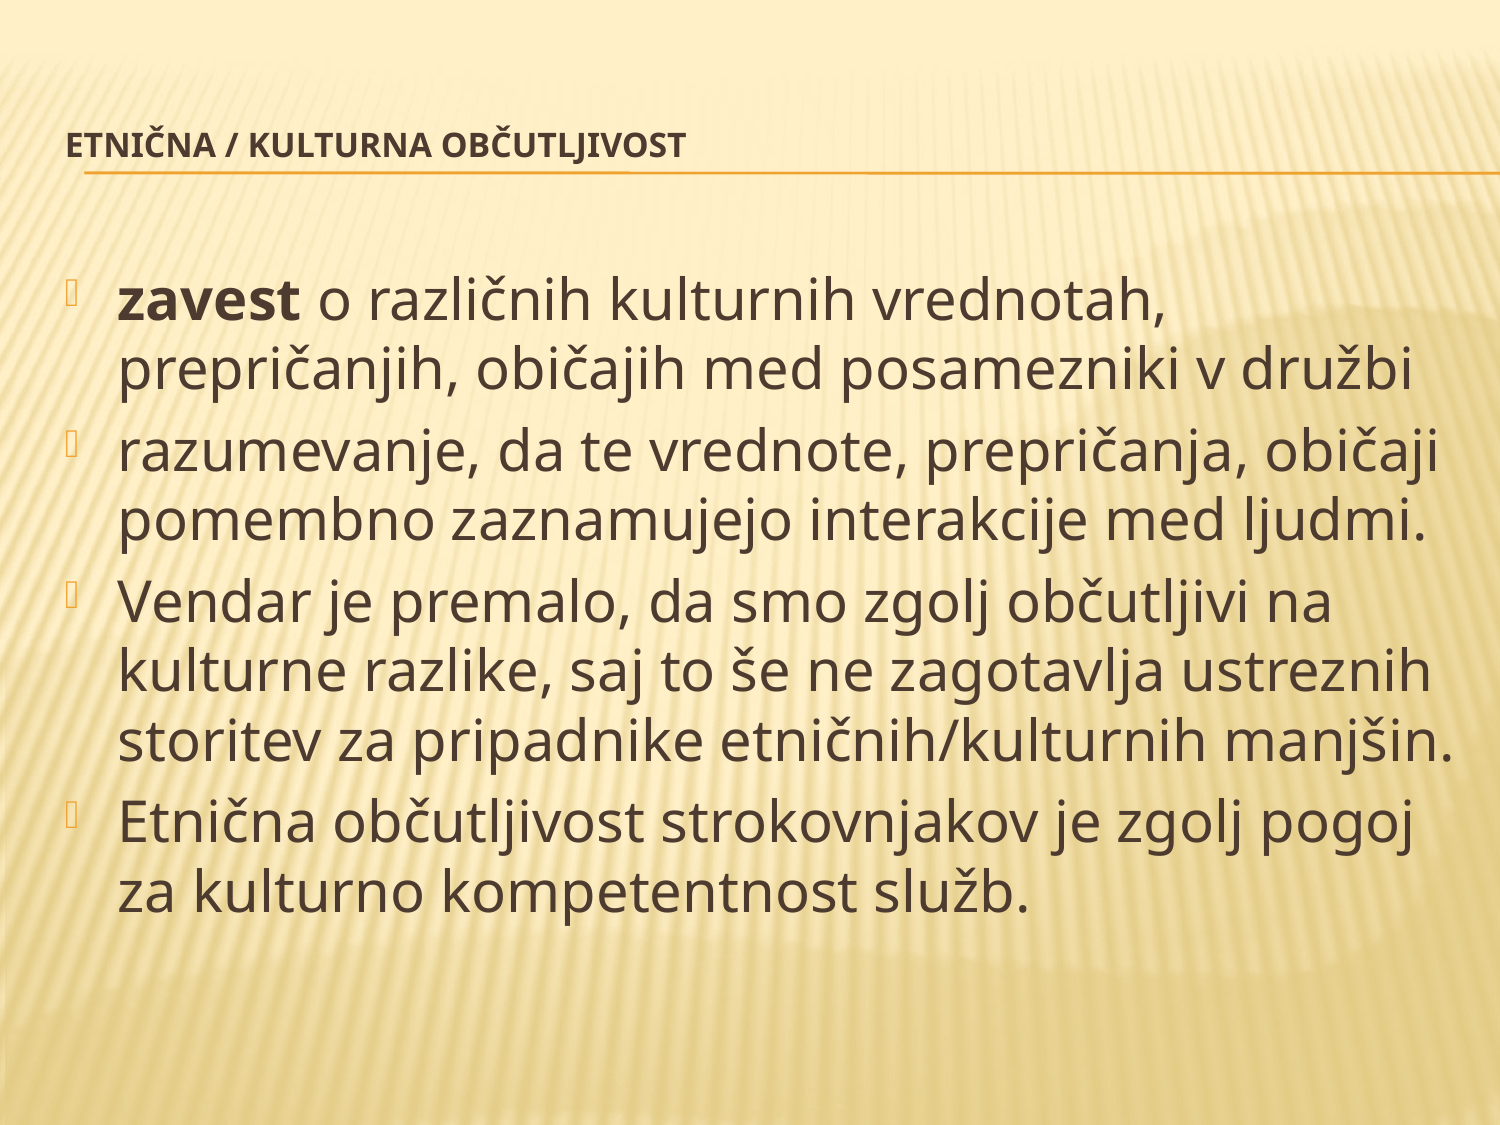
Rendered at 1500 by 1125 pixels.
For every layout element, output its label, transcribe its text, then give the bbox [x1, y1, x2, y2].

list zavest o različnih kulturnih vrednotah, prepričanjih, običajih med posamezniki v družbi razumevanje, da te vrednote, prepričanja, običaji pomembno zaznamujejo interakcije med ljudmi. Vendar je premalo, da smo zgolj občutljivi na kulturne razlike, saj to še ne zagotavlja ustreznih storitev za pripadnike etničnih/kulturnih manjšin. Etnična občutljivost strokovnjakov je zgolj pogoj za kulturno kompetentnost služb. [50, 254, 1475, 998]
title Etnična / kulturna občutljivost [50, 75, 1475, 213]
